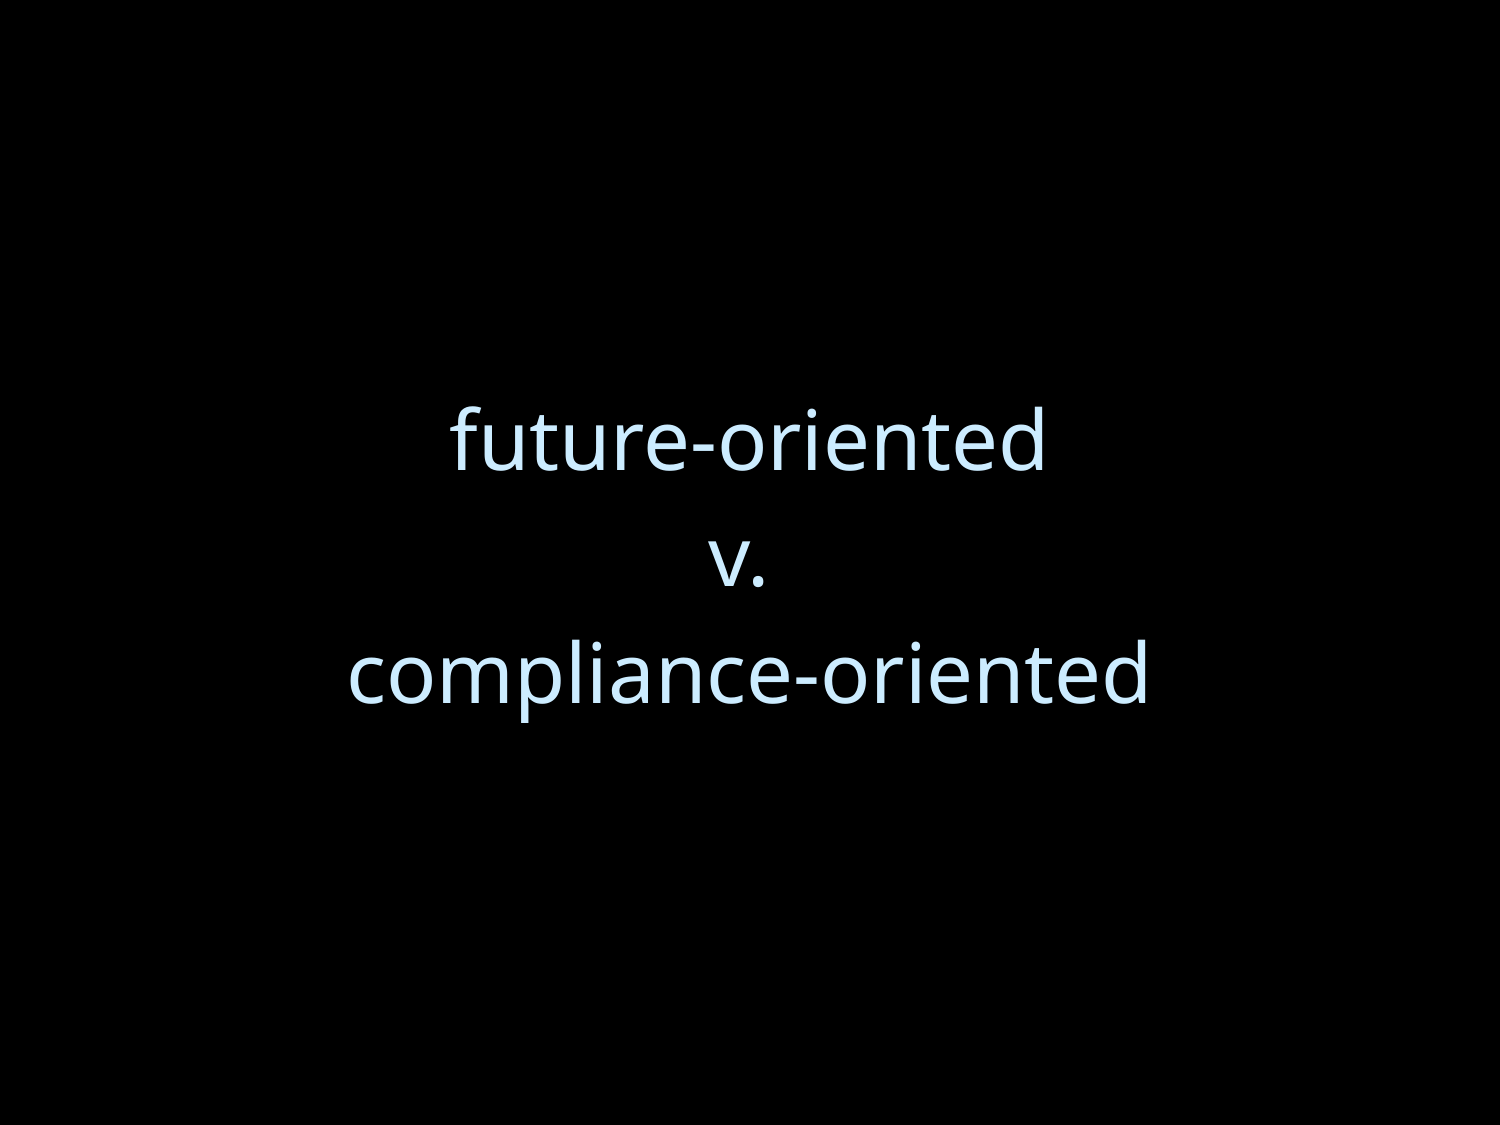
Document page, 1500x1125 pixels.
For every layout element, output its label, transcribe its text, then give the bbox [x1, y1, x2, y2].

list future-oriented v. compliance-oriented [74, 262, 1426, 1006]
